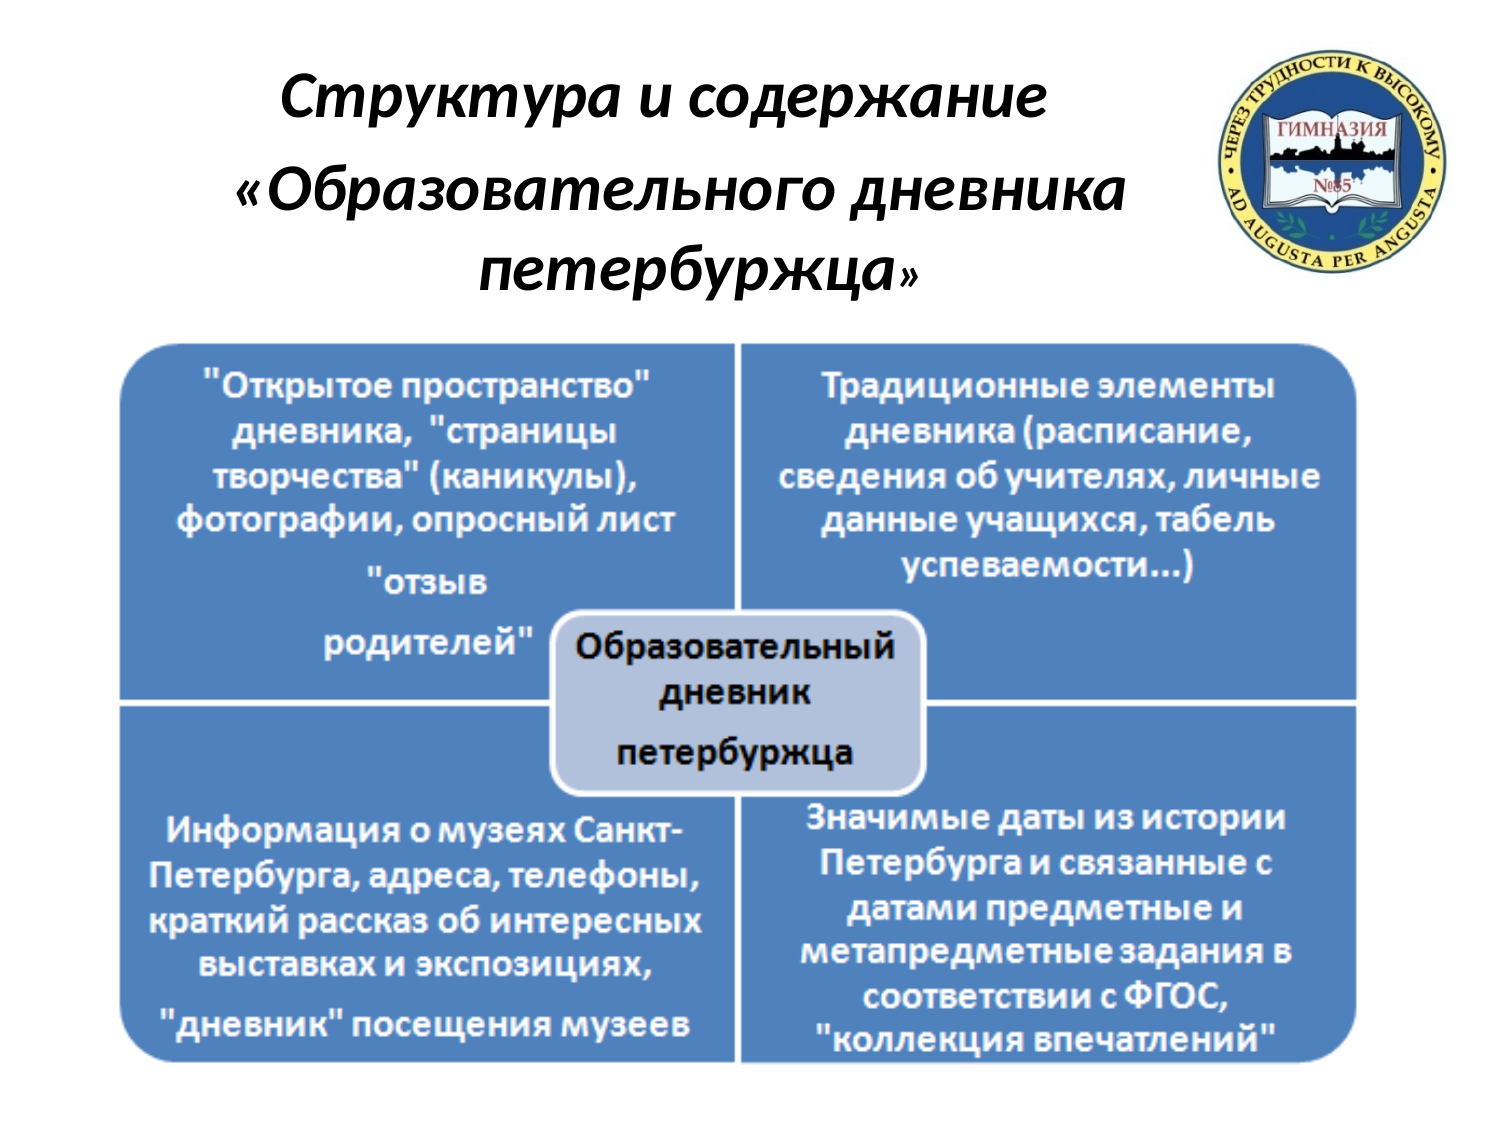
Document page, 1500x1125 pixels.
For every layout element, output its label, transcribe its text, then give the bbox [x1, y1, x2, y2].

picture [1210, 42, 1453, 280]
list Структура и содержание «Образовательного дневника петербуржца» [75, 42, 1270, 1005]
picture [88, 314, 1387, 1093]
